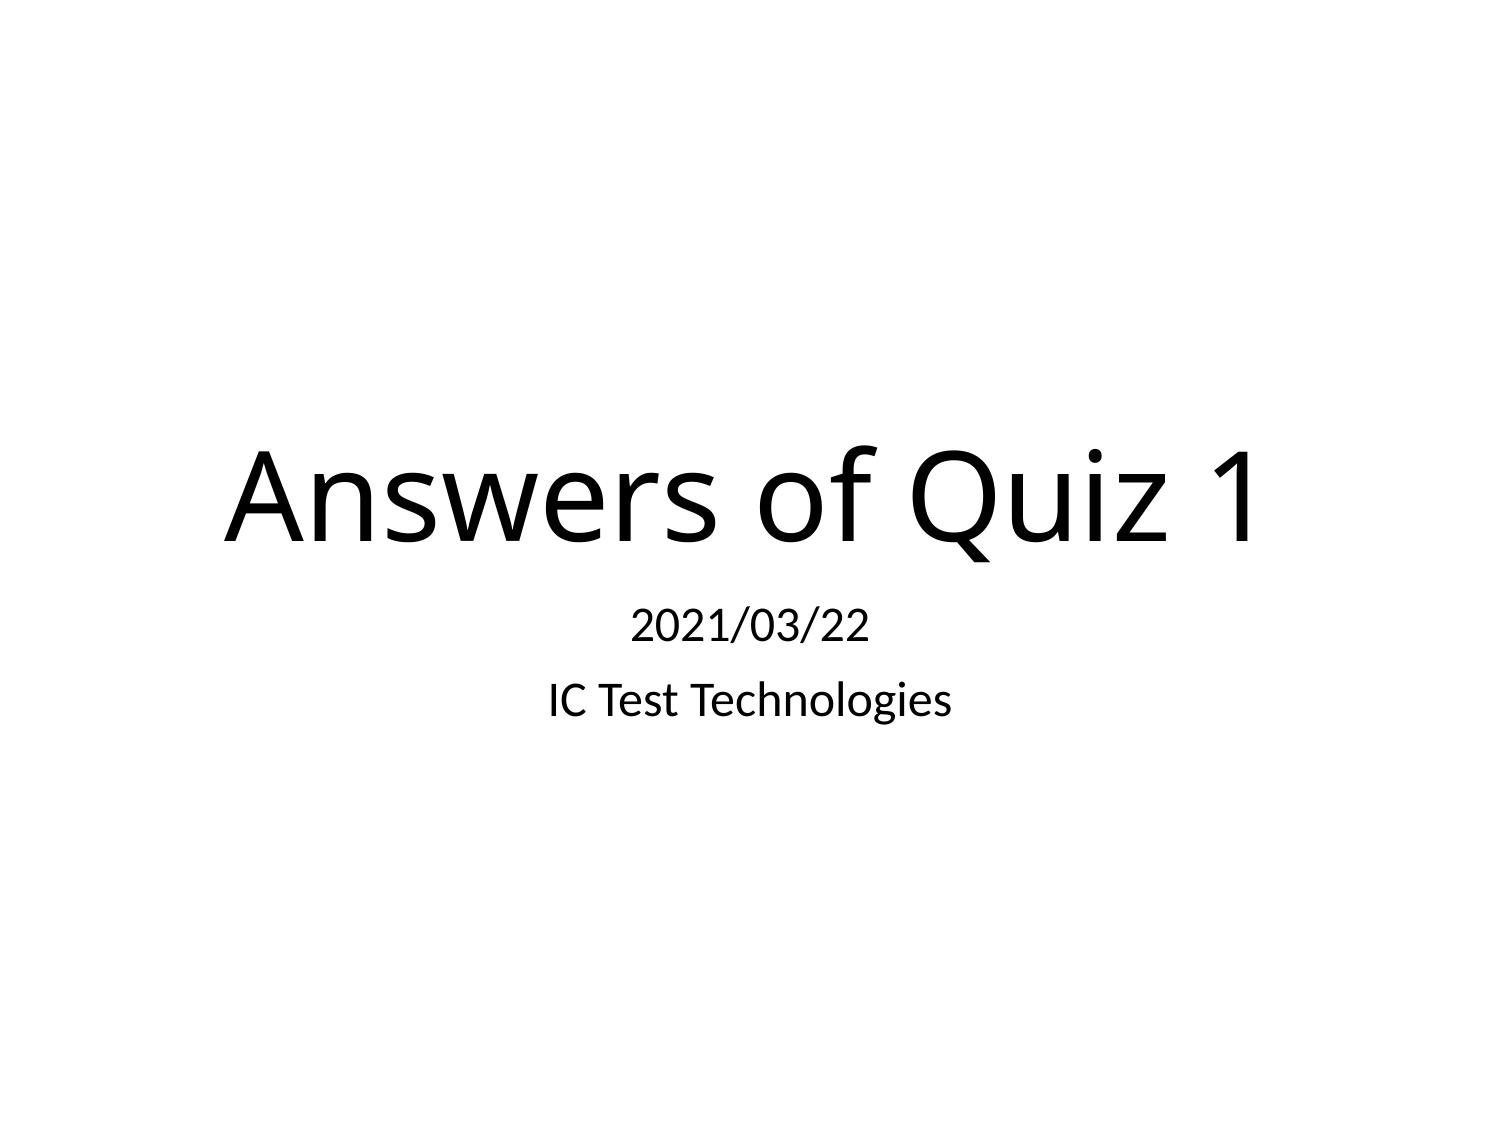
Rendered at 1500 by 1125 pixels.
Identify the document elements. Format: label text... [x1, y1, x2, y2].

subtitle 2021/03/22 IC Test Technologies [187, 590, 1313, 863]
title Answers of Quiz 1 [112, 184, 1388, 576]
